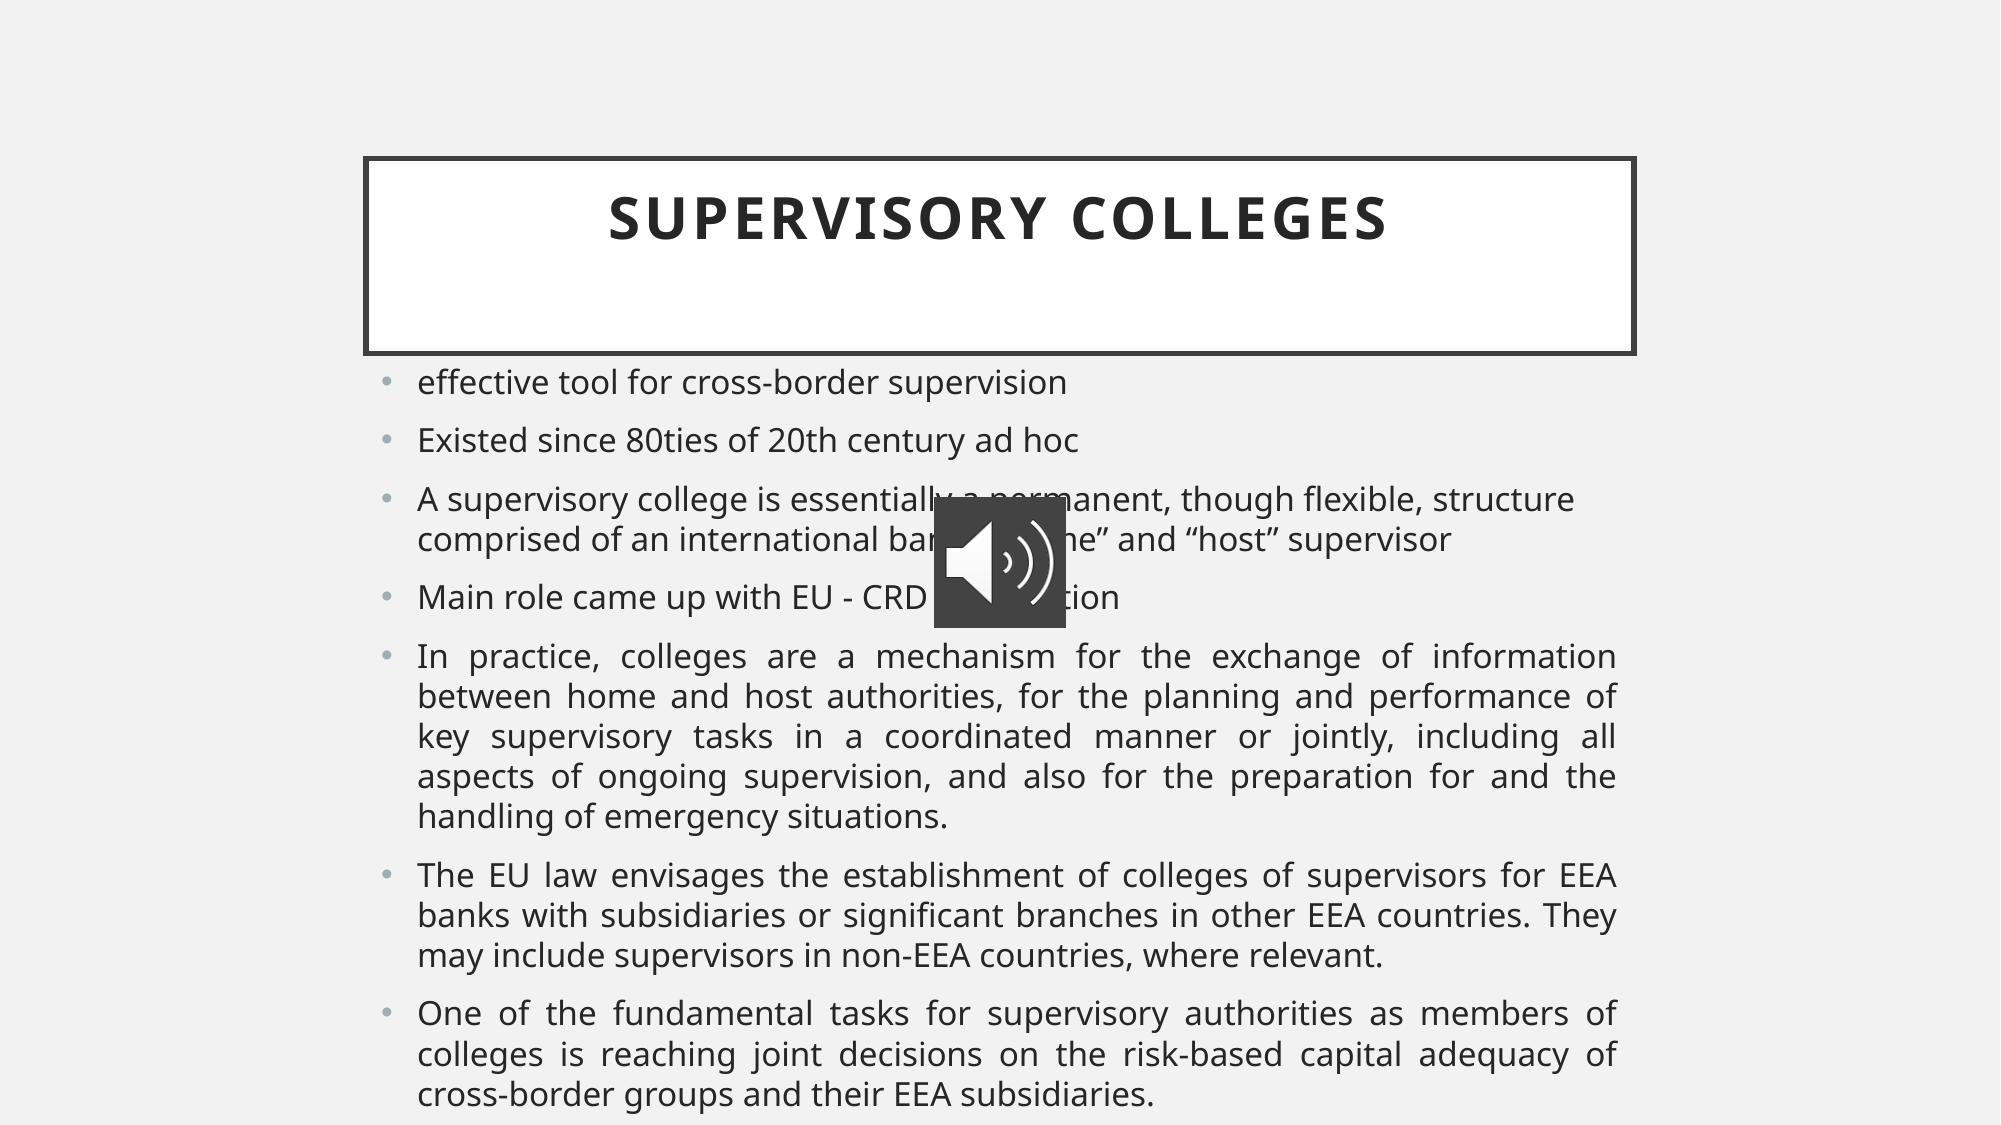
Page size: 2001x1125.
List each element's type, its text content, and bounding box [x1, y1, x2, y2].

title supervisory colleges [363, 156, 1637, 356]
list effective tool for cross-border supervision Existed since 80ties of 20th century ad hoc A supervisory college is essentially a permanent, though flexible, structure comprised of an international bank’s “home” and “host” supervisor Main role came up with EU - CRD III Direction In practice, colleges are a mechanism for the exchange of information between home and host authorities, for the planning and performance of key supervisory tasks in a coordinated manner or jointly, including all aspects of ongoing supervision, and also for the preparation for and the handling of emergency situations. The EU law envisages the establishment of colleges of supervisors for EEA banks with subsidiaries or significant branches in other EEA countries. They may include supervisors in non-EEA countries, where relevant. One of the fundamental tasks for supervisory authorities as members of colleges is reaching joint decisions on the risk-based capital adequacy of cross-border groups and their EEA subsidiaries. [366, 353, 1634, 1125]
picture [933, 495, 1067, 630]
